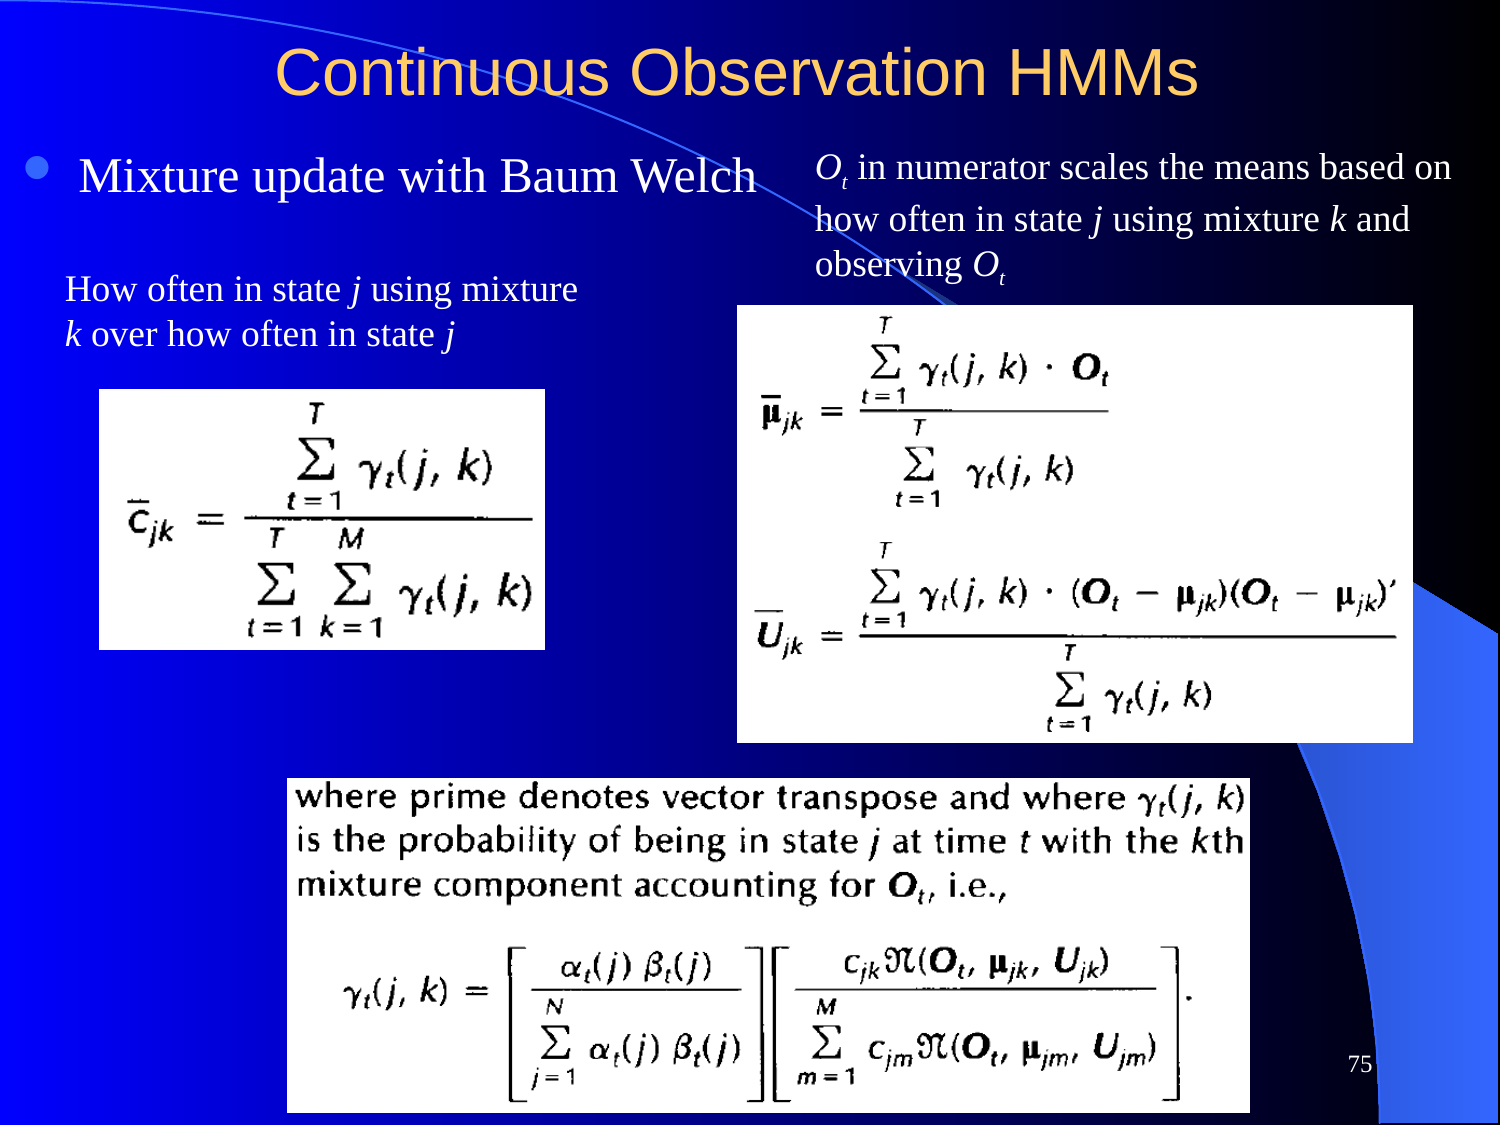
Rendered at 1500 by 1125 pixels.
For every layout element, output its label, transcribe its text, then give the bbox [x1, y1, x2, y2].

text_box How often in state j using mixture k over how often in state j [49, 256, 610, 362]
picture [737, 304, 1413, 743]
text_box Ot in numerator scales the means based on how often in state j using mixture k and observing Ot [799, 135, 1475, 298]
slide_number 75 [1254, 1024, 1388, 1101]
picture [99, 389, 545, 651]
picture [287, 778, 1251, 1113]
list Mixture update with Baum Welch [6, 134, 1283, 363]
title Continuous Observation HMMs [99, 0, 1376, 135]
